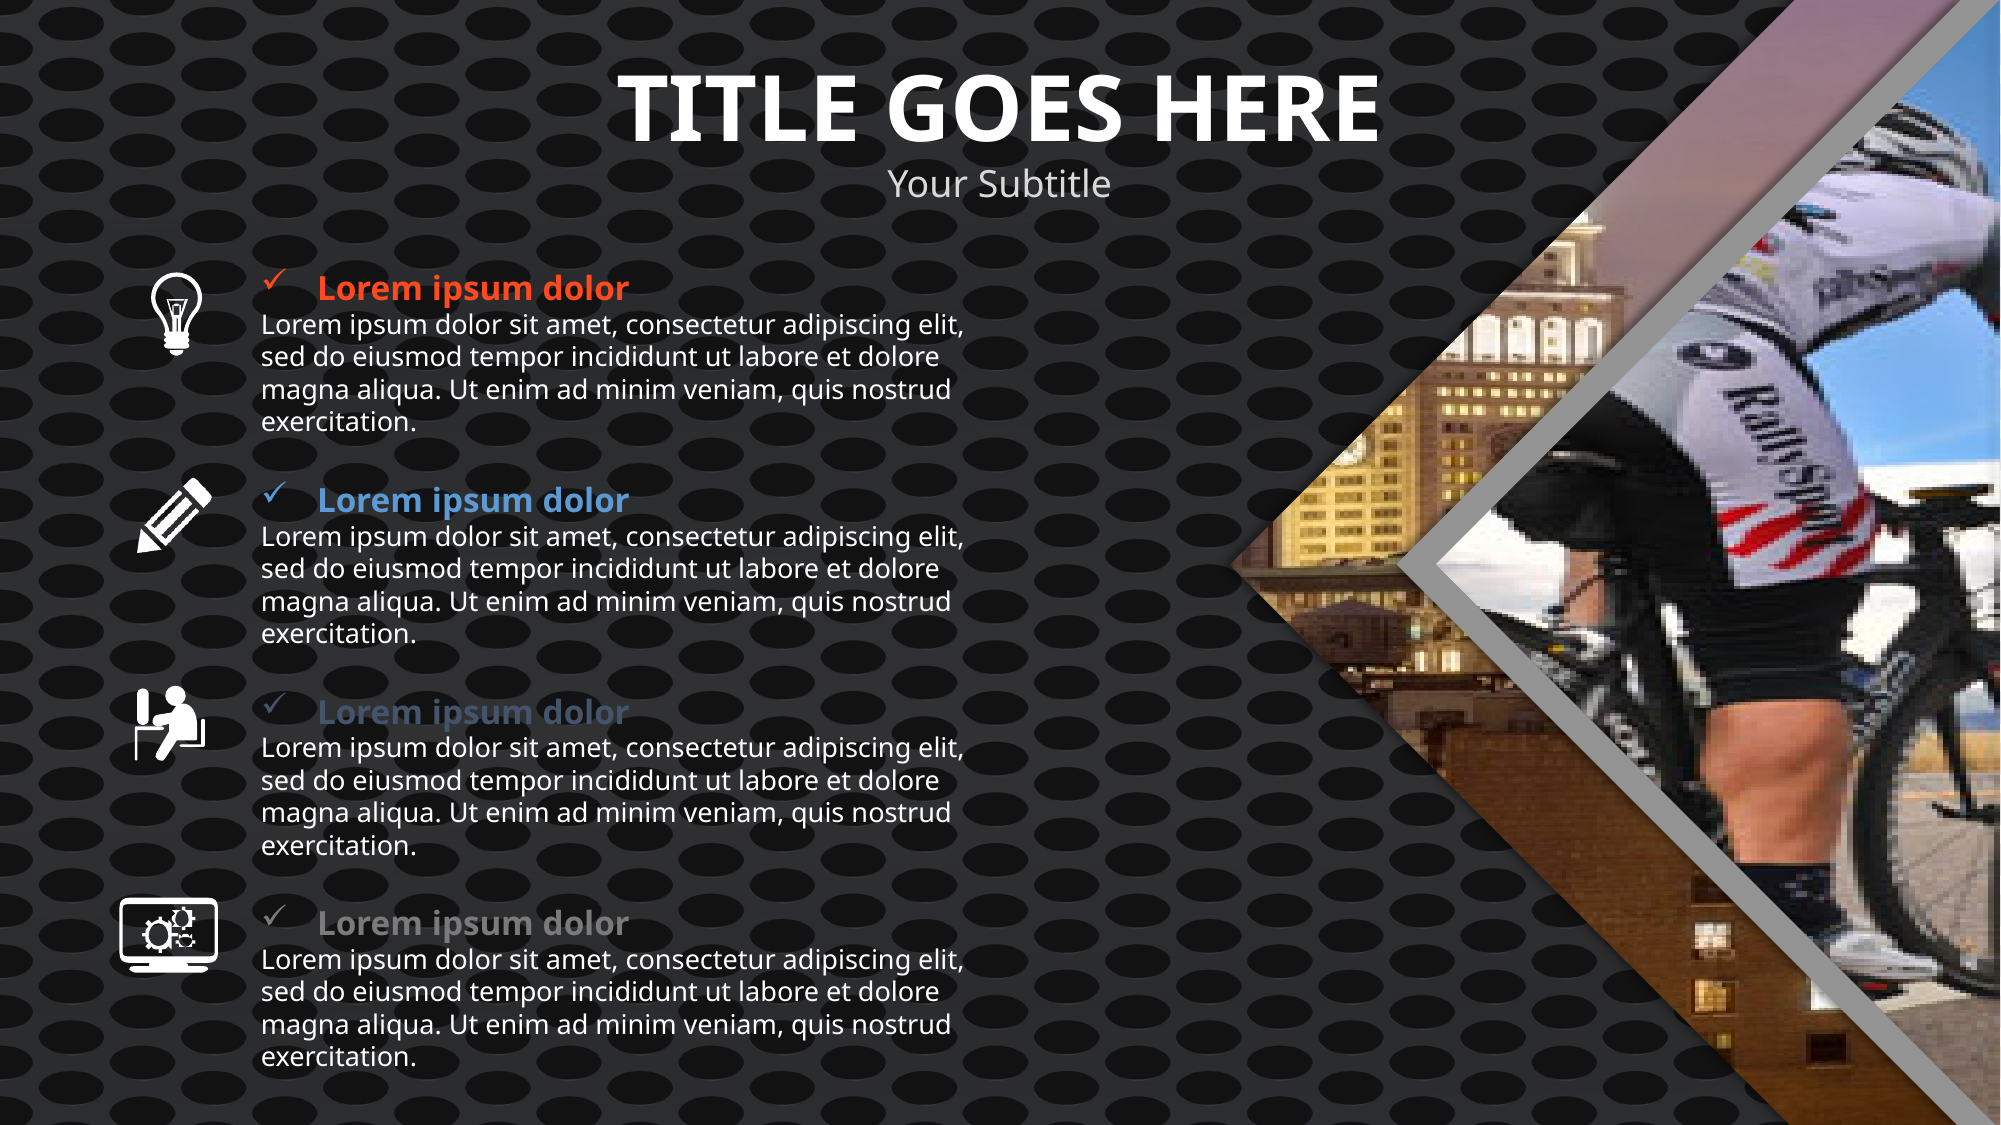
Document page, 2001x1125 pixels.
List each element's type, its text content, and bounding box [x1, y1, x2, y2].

text_box [1440, 19, 1986, 1110]
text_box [119, 897, 218, 973]
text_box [134, 685, 205, 761]
text_box Lorem ipsum dolor Lorem ipsum dolor sit amet, consectetur adipiscing elit, sed do eiusmod tempor incididunt ut labore et dolore magna aliqua. Ut enim ad minim veniam, quis nostrud exercitation. [250, 897, 983, 1078]
text_box Lorem ipsum dolor Lorem ipsum dolor sit amet, consectetur adipiscing elit, sed do eiusmod tempor incididunt ut labore et dolore magna aliqua. Ut enim ad minim veniam, quis nostrud exercitation. [250, 262, 983, 442]
picture [136, 477, 212, 553]
text_box Lorem ipsum dolor Lorem ipsum dolor sit amet, consectetur adipiscing elit, sed do eiusmod tempor incididunt ut labore et dolore magna aliqua. Ut enim ad minim veniam, quis nostrud exercitation. [250, 685, 983, 866]
text_box [1394, 0, 2000, 1125]
text_box [1228, 0, 1943, 1125]
text_box Lorem ipsum dolor Lorem ipsum dolor sit amet, consectetur adipiscing elit, sed do eiusmod tempor incididunt ut labore et dolore magna aliqua. Ut enim ad minim veniam, quis nostrud exercitation. [250, 474, 983, 655]
text_box TITLE GOES HERE Your Subtitle [548, 42, 1452, 212]
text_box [151, 272, 203, 356]
